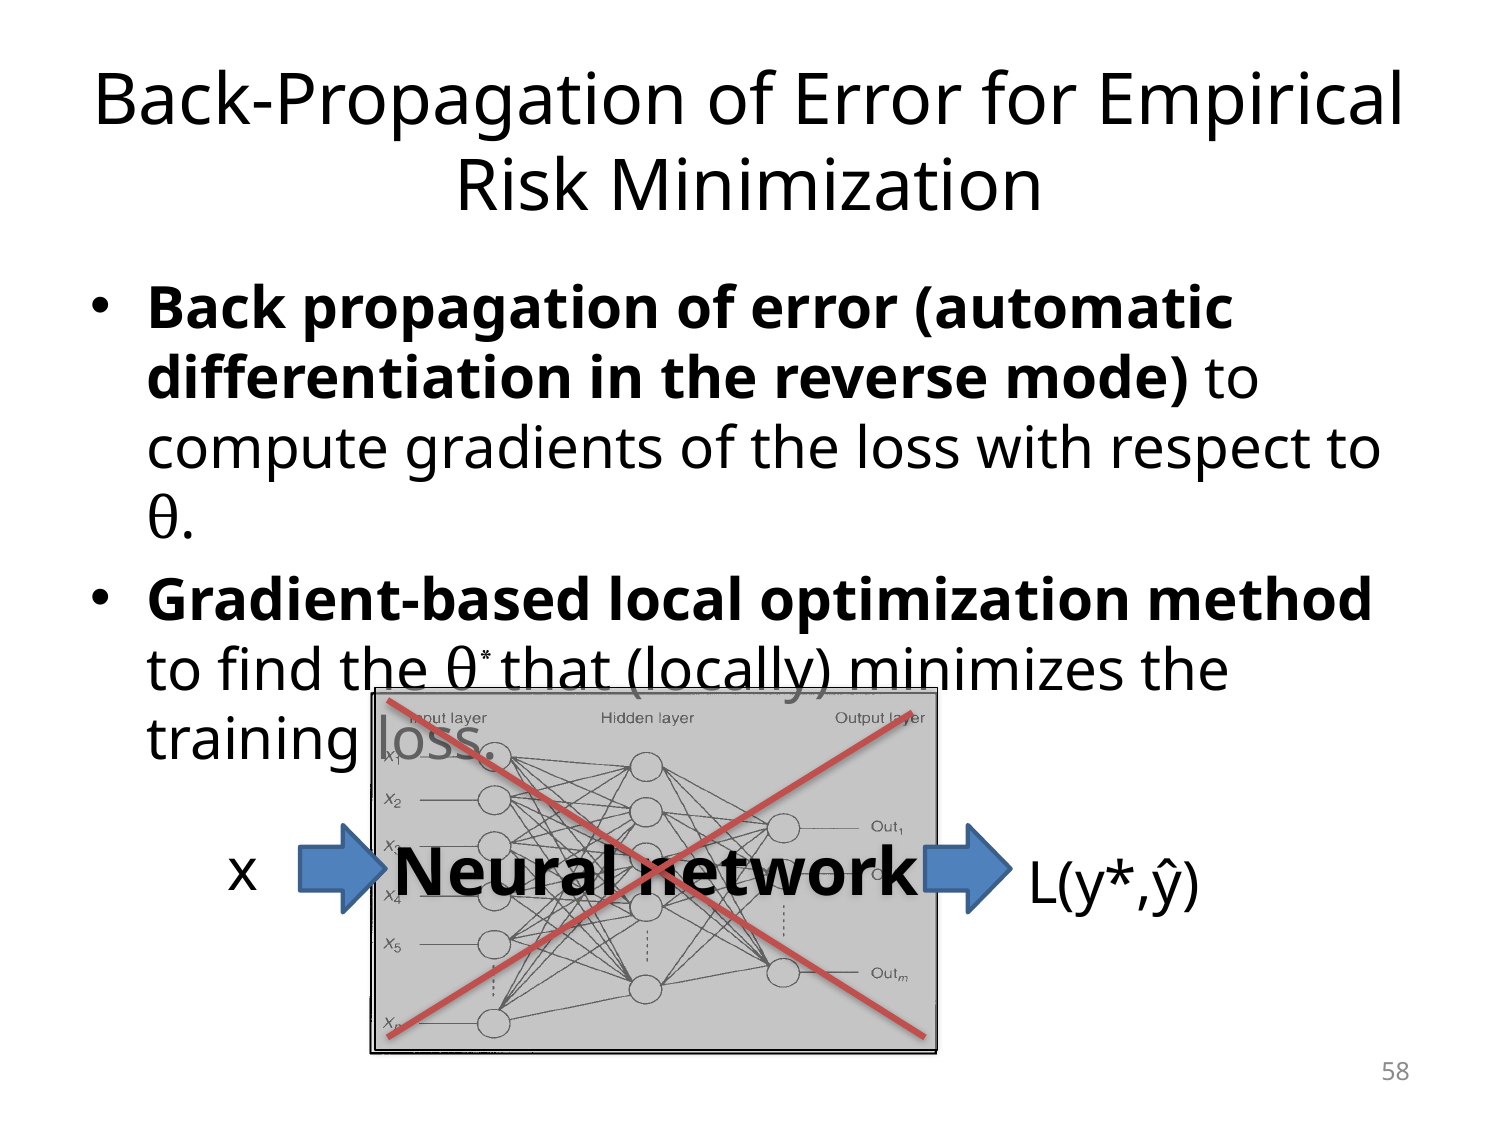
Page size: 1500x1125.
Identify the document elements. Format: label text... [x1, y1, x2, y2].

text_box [387, 699, 926, 1038]
list Back propagation of error (automatic differentiation in the reverse mode) to compute gradients of the loss with respect to θ. Gradient-based local optimization method to find the θ* that (locally) minimizes the training loss. [74, 262, 1426, 1006]
slide_number 58 [1074, 1042, 1425, 1103]
text_box L(y*,ŷ) [1012, 837, 1235, 923]
text_box [949, 823, 1013, 915]
title Back-Propagation of Error for Empirical Risk Minimization [74, 44, 1426, 233]
text_box [297, 823, 357, 915]
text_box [387, 712, 913, 1038]
text_box x [212, 825, 271, 910]
picture [362, 687, 945, 1061]
